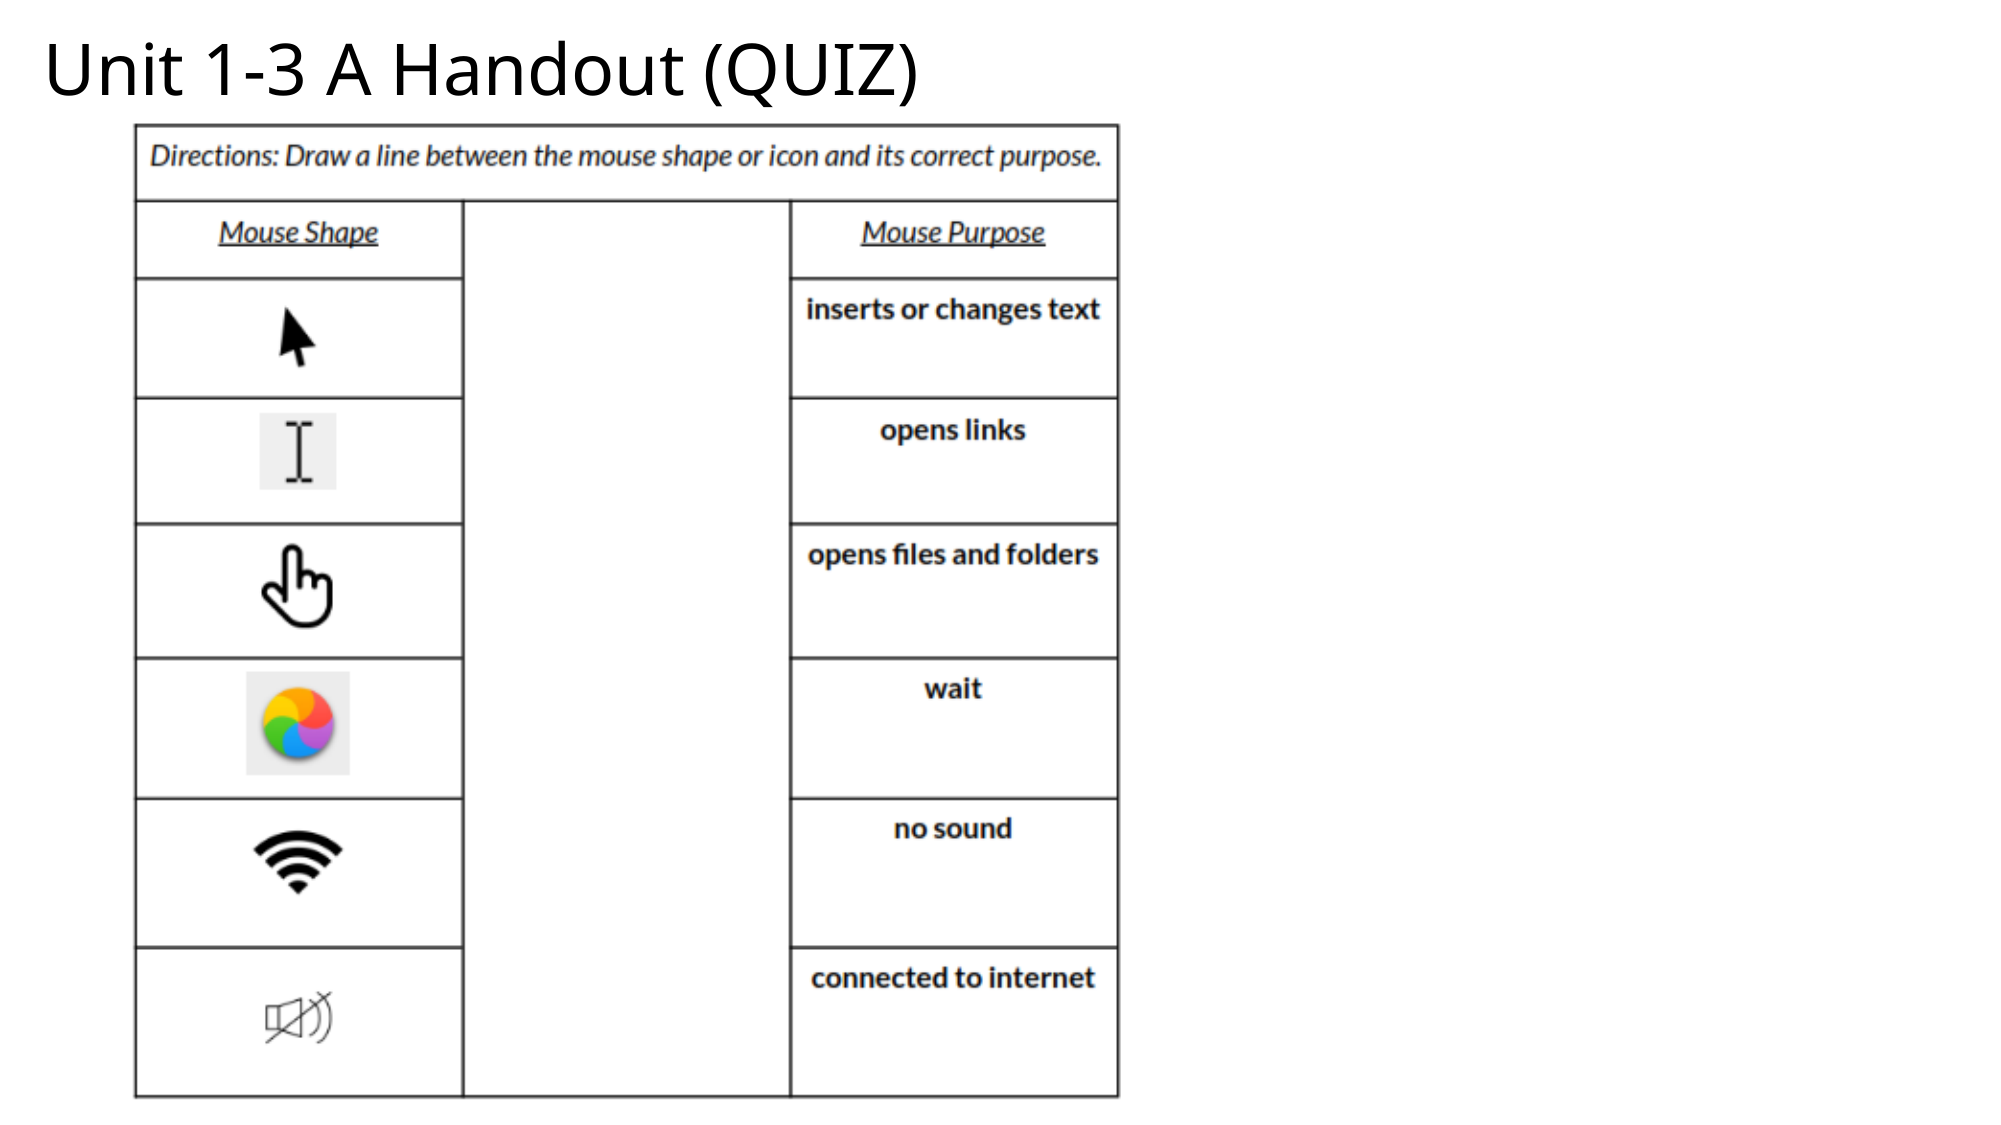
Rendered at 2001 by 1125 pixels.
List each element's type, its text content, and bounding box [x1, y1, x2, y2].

title Unit 1-3 A Handout (QUIZ) [28, 26, 1754, 119]
picture [101, 118, 1144, 1107]
